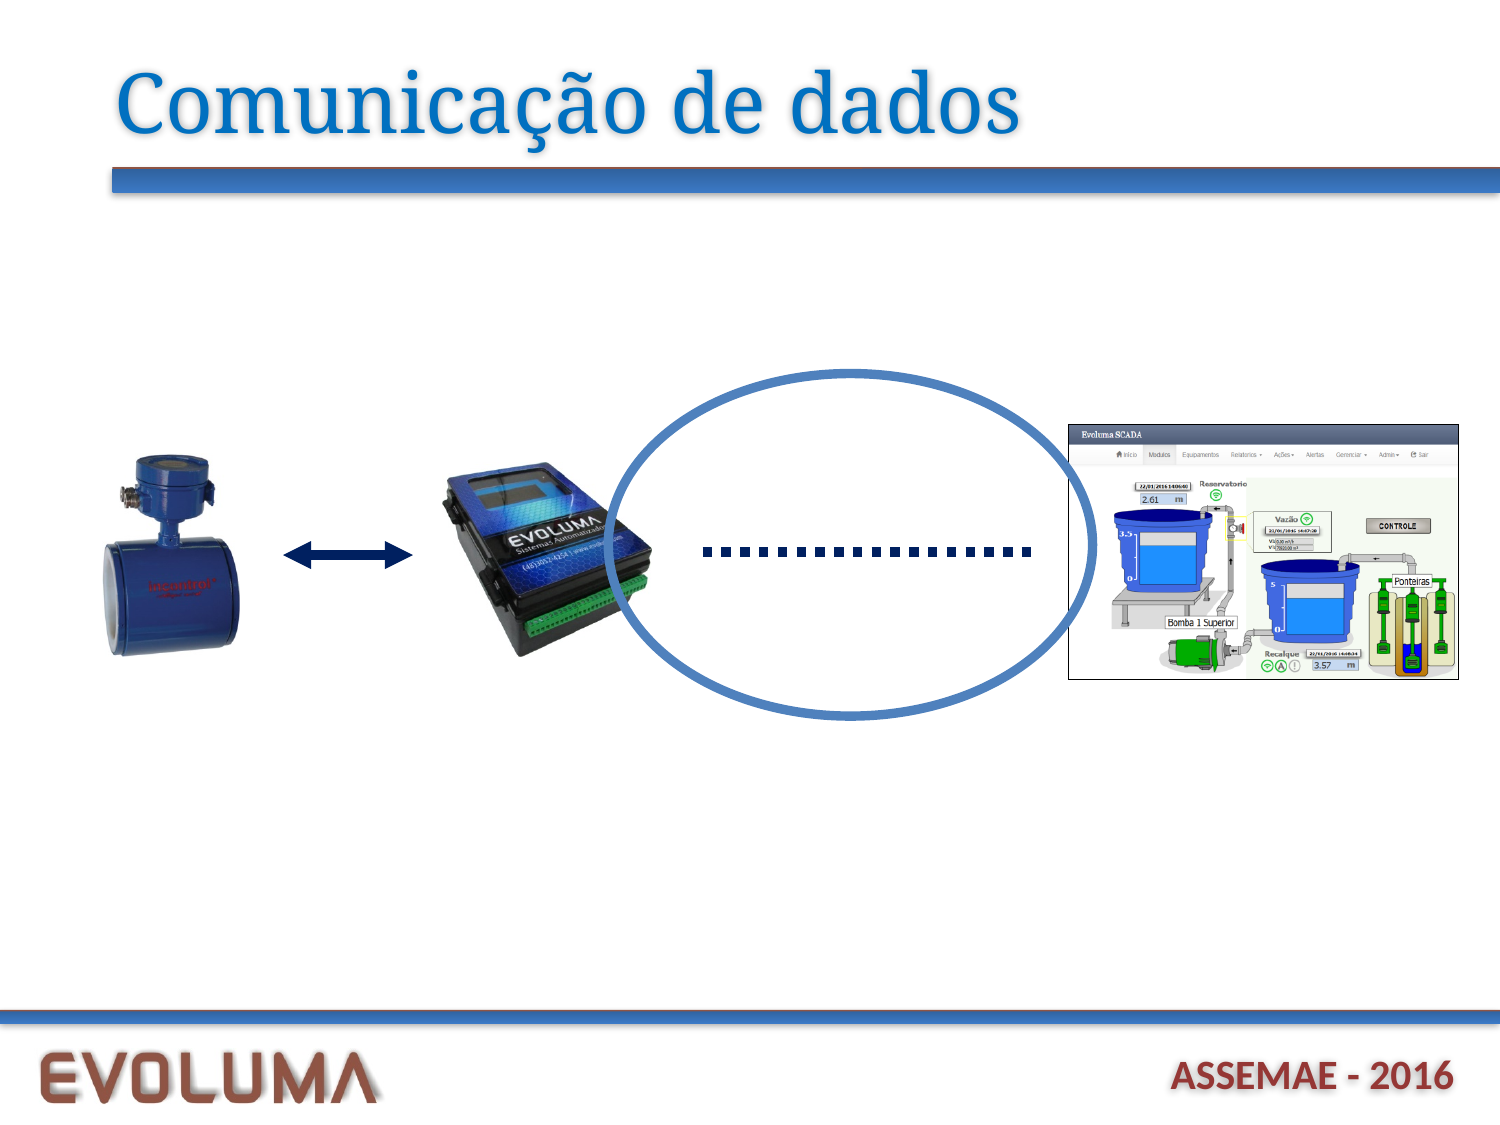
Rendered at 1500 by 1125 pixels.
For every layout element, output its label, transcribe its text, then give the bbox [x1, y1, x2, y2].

picture [102, 452, 240, 658]
picture [17, 1048, 386, 1118]
text_box [112, 168, 1500, 194]
text_box [0, 1011, 1500, 1024]
picture [1068, 424, 1459, 680]
text_box [637, 371, 1063, 719]
text_box ASSEMAE - 2016 [1155, 1040, 1470, 1105]
title Comunicação de dados [99, 42, 1471, 177]
picture [442, 462, 652, 658]
